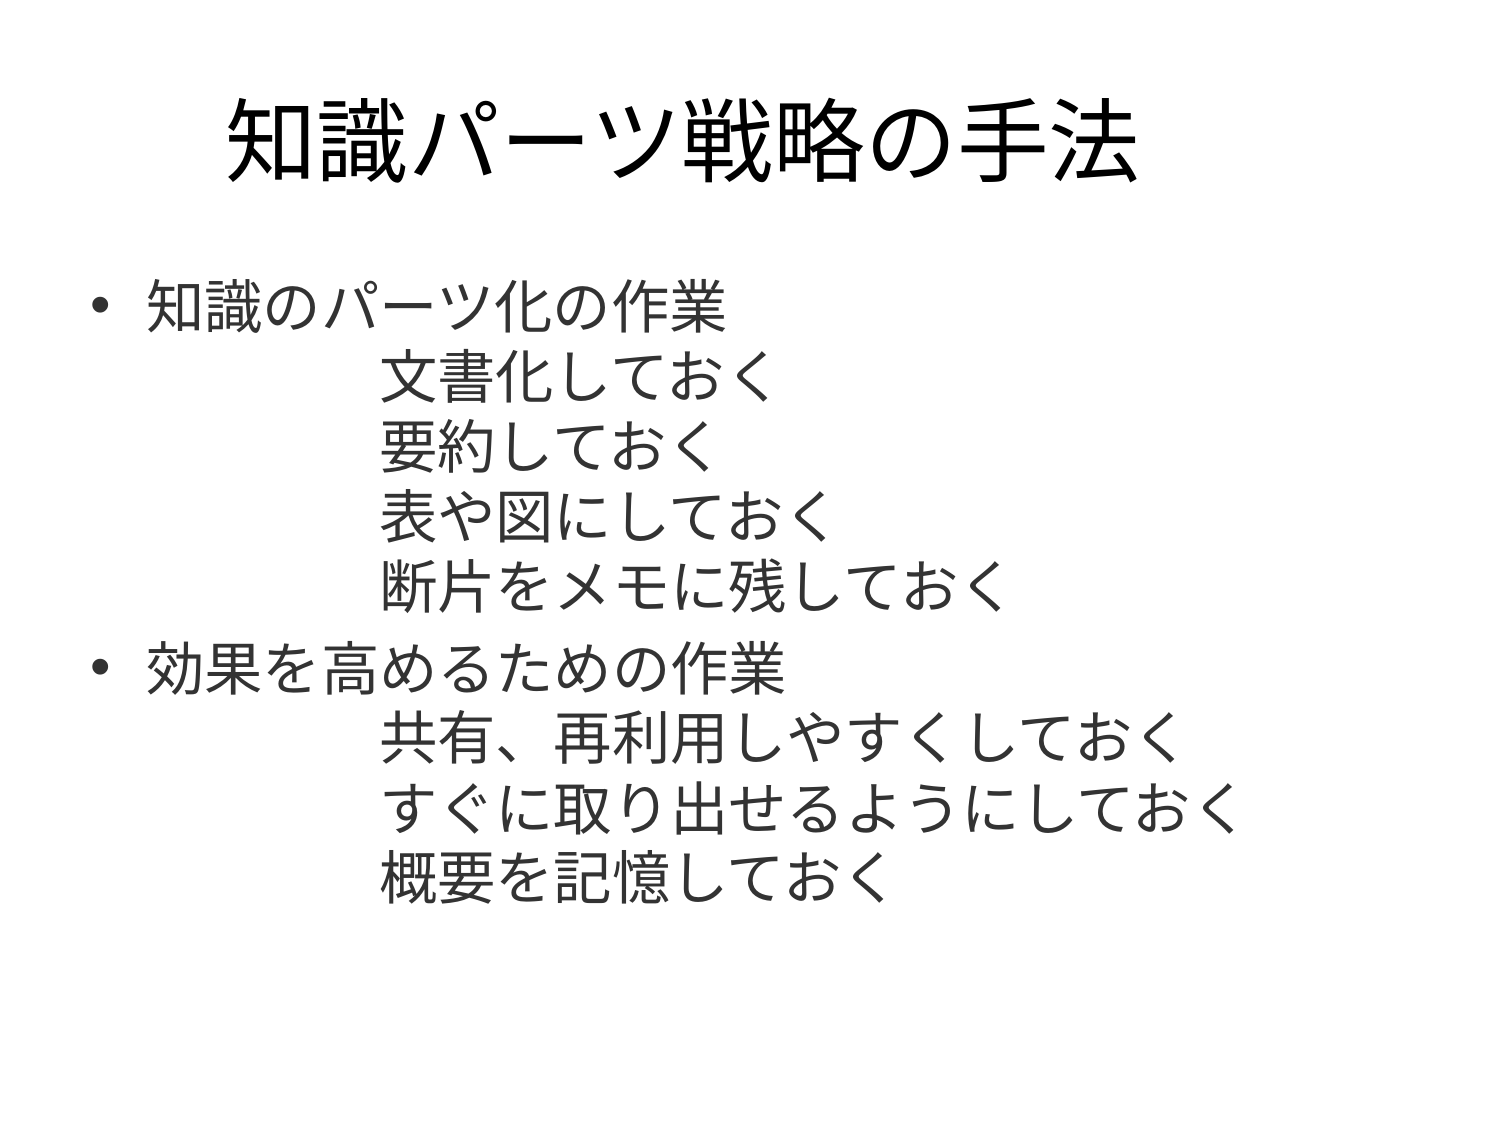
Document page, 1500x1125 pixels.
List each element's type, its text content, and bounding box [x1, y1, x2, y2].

title 知識パーツ戦略の手法 [75, 45, 1425, 233]
list 知識のパーツ化の作業 文書化しておく 要約しておく 表や図にしておく 断片をメモに残しておく 効果を高めるための作業 共有、再利用しやすくしておく すぐに取り出せるようにしておく 概要を記憶しておく [75, 262, 1425, 1005]
